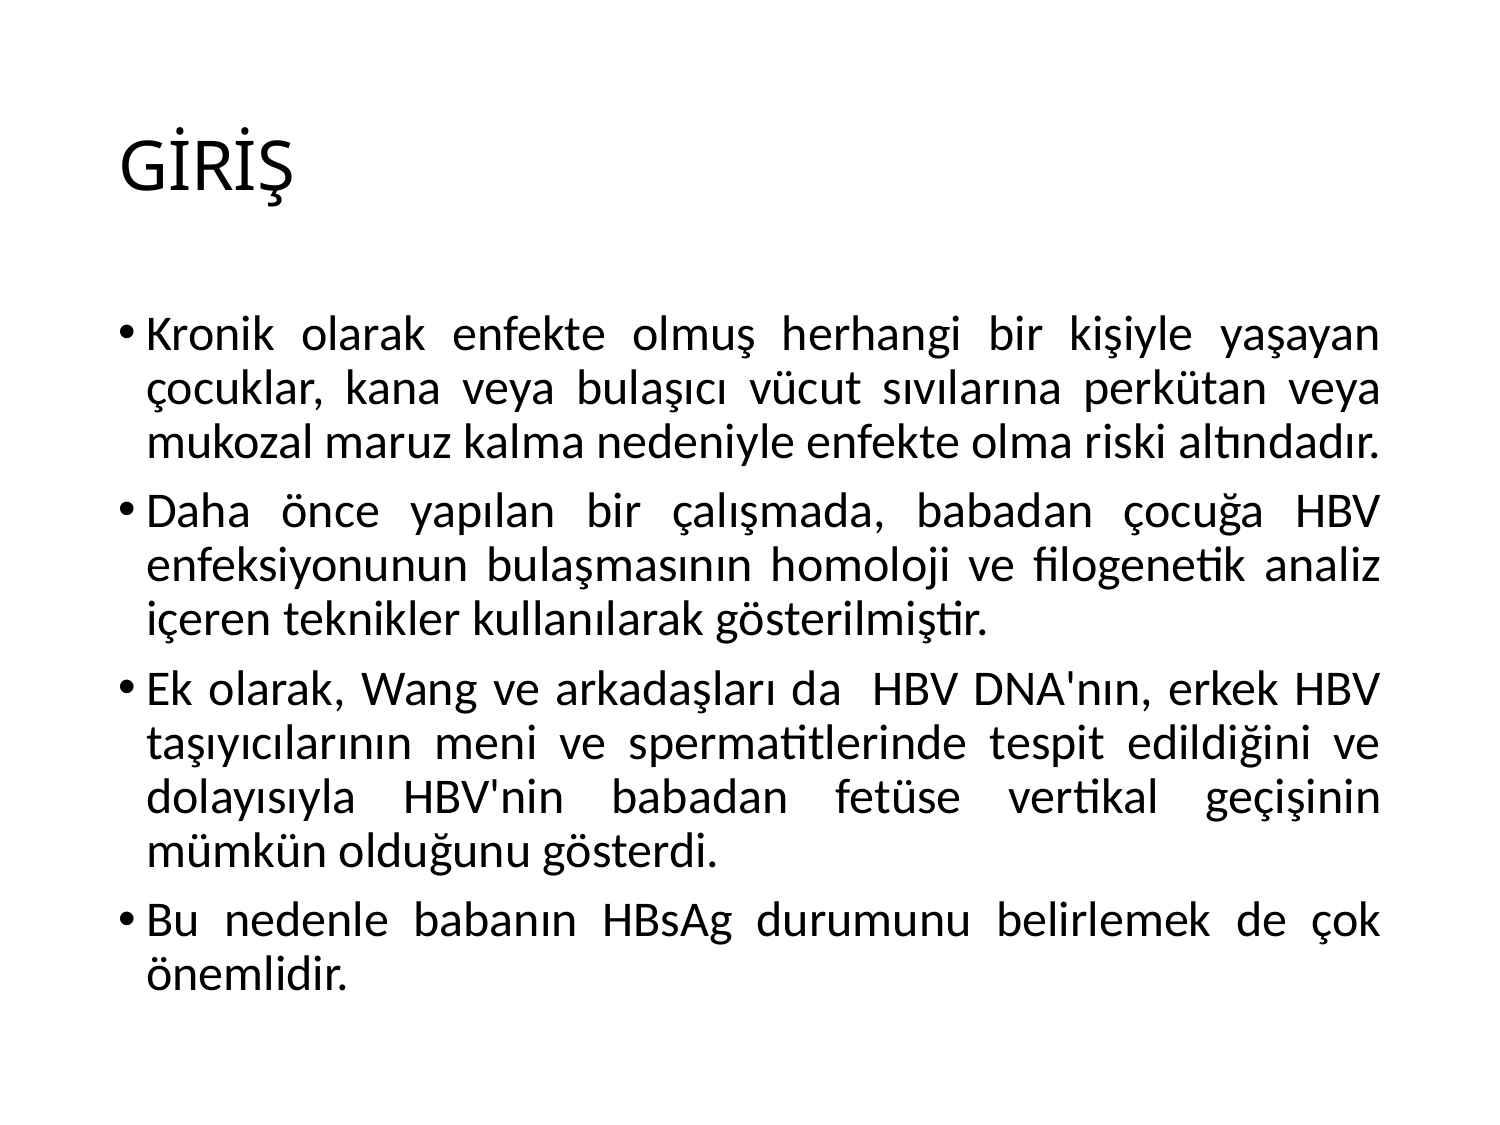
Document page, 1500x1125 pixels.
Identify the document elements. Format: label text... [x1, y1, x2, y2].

list Kronik olarak enfekte olmuş herhangi bir kişiyle yaşayan çocuklar, kana veya bulaşıcı vücut sıvılarına perkütan veya mukozal maruz kalma nedeniyle enfekte olma riski altındadır. Daha önce yapılan bir çalışmada, babadan çocuğa HBV enfeksiyonunun bulaşmasının homoloji ve filogenetik analiz içeren teknikler kullanılarak gösterilmiştir. Ek olarak, Wang ve arkadaşları da HBV DNA'nın, erkek HBV taşıyıcılarının meni ve spermatitlerinde tespit edildiğini ve dolayısıyla HBV'nin babadan fetüse vertikal geçişinin mümkün olduğunu gösterdi. Bu nedenle babanın HBsAg durumunu belirlemek de çok önemlidir. [103, 299, 1397, 1014]
title GİRİŞ [103, 59, 1397, 278]
